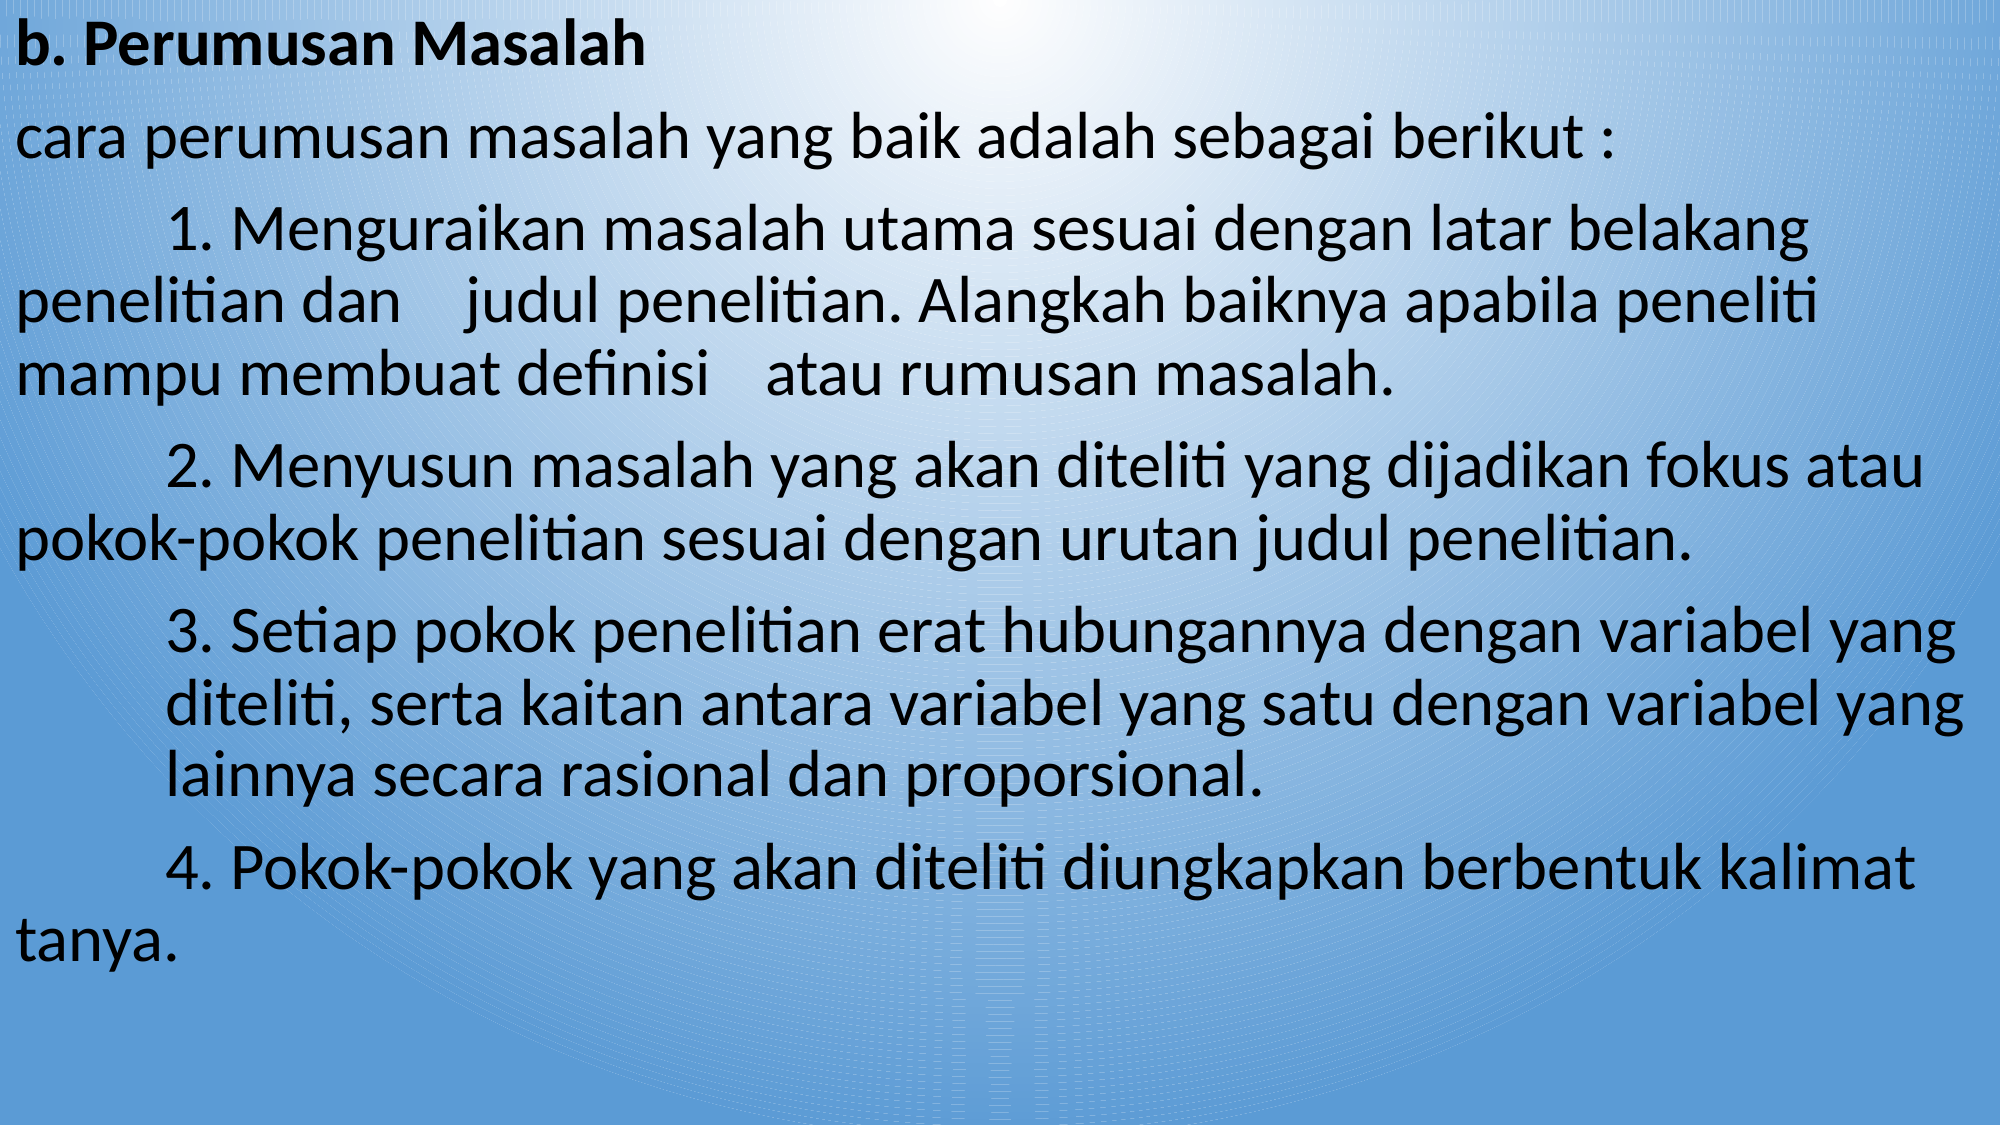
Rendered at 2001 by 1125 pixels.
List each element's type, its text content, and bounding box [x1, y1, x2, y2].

list b. Perumusan Masalah cara perumusan masalah yang baik adalah sebagai berikut : 1. Menguraikan masalah utama sesuai dengan latar belakang penelitian dan judul penelitian. Alangkah baiknya apabila peneliti mampu membuat definisi atau rumusan masalah. 2. Menyusun masalah yang akan diteliti yang dijadikan fokus atau pokok-pokok penelitian sesuai dengan urutan judul penelitian. 3. Setiap pokok penelitian erat hubungannya dengan variabel yang diteliti, serta kaitan antara variabel yang satu dengan variabel yang lainnya secara rasional dan proporsional. 4. Pokok-pokok yang akan diteliti diungkapkan berbentuk kalimat tanya. [0, 0, 2000, 1125]
